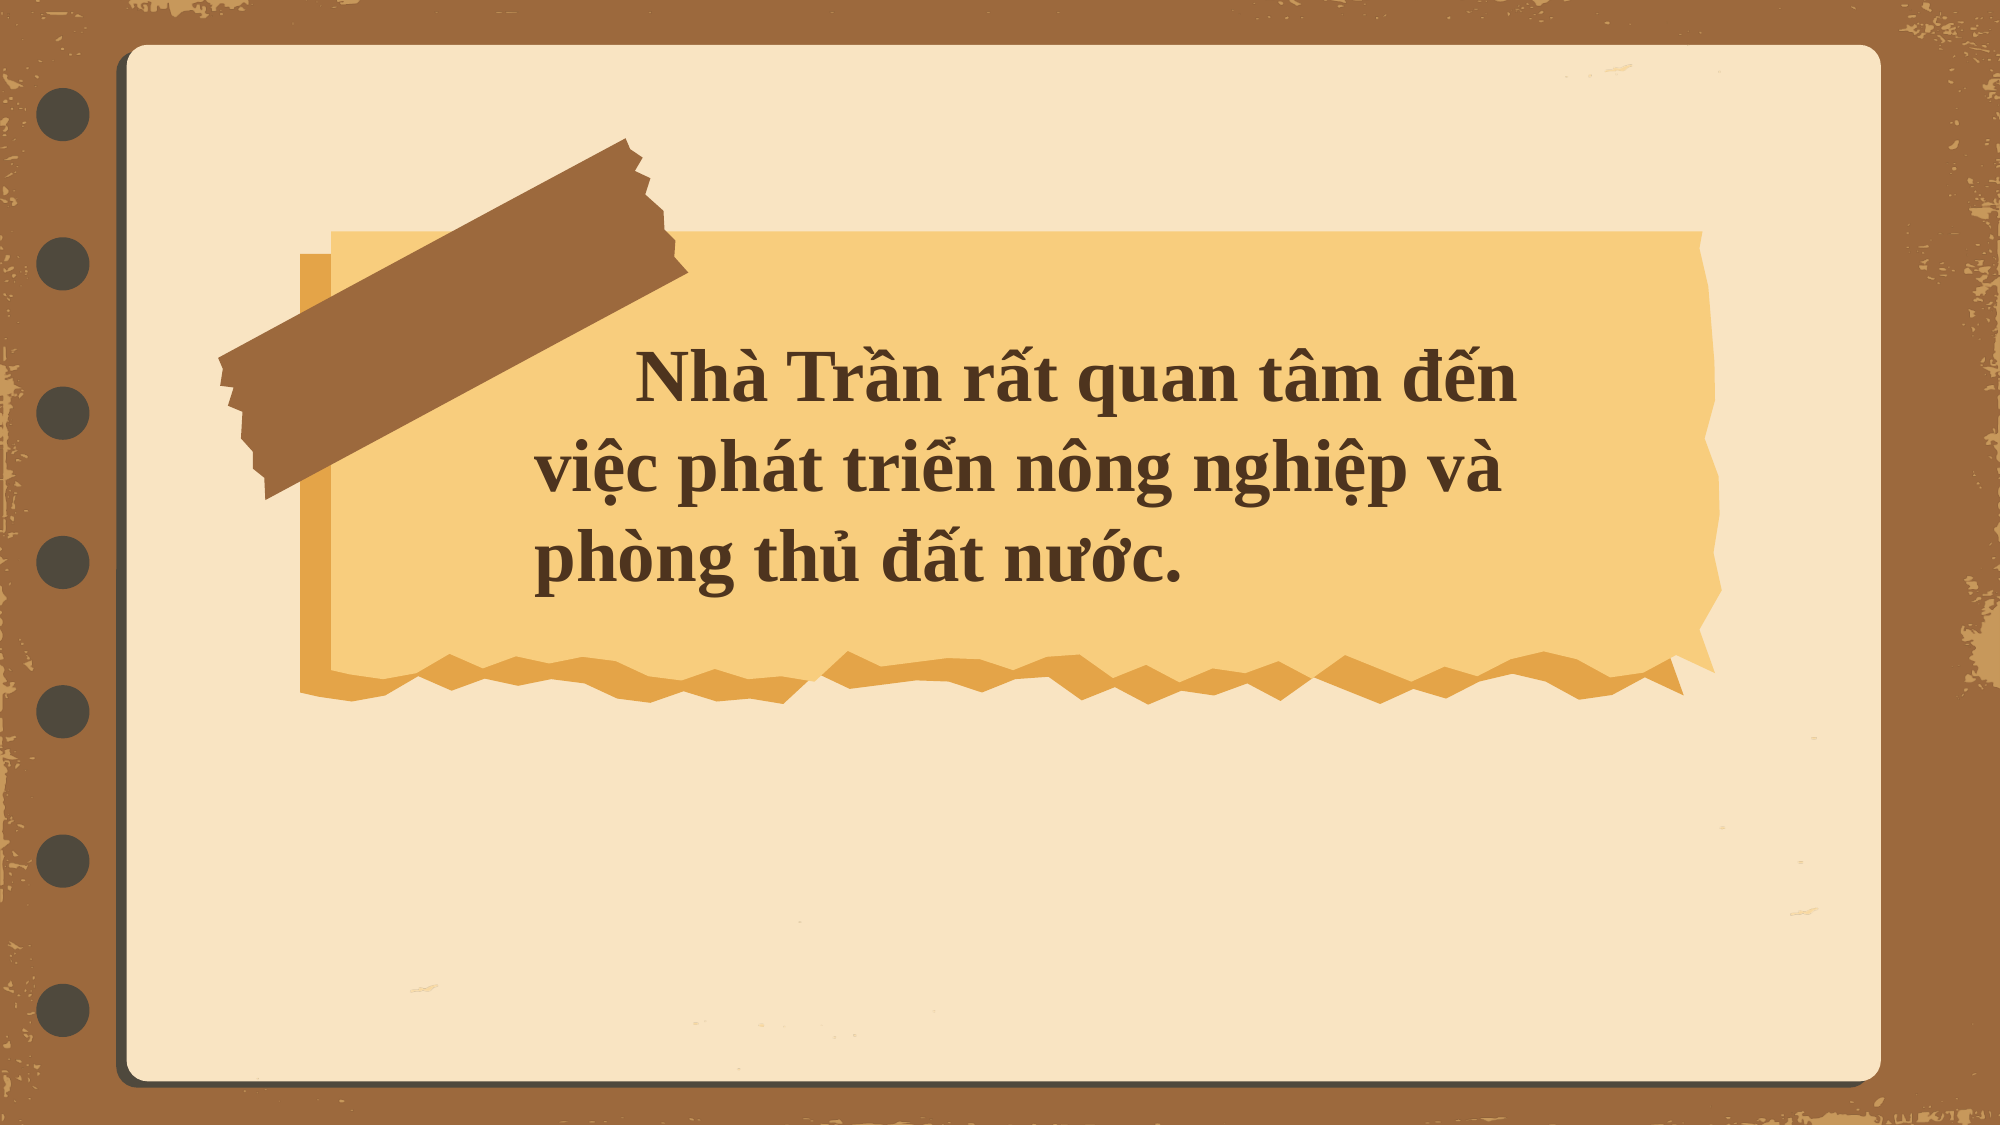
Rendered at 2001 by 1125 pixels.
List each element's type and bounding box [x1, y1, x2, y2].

text_box [217, 137, 1723, 705]
